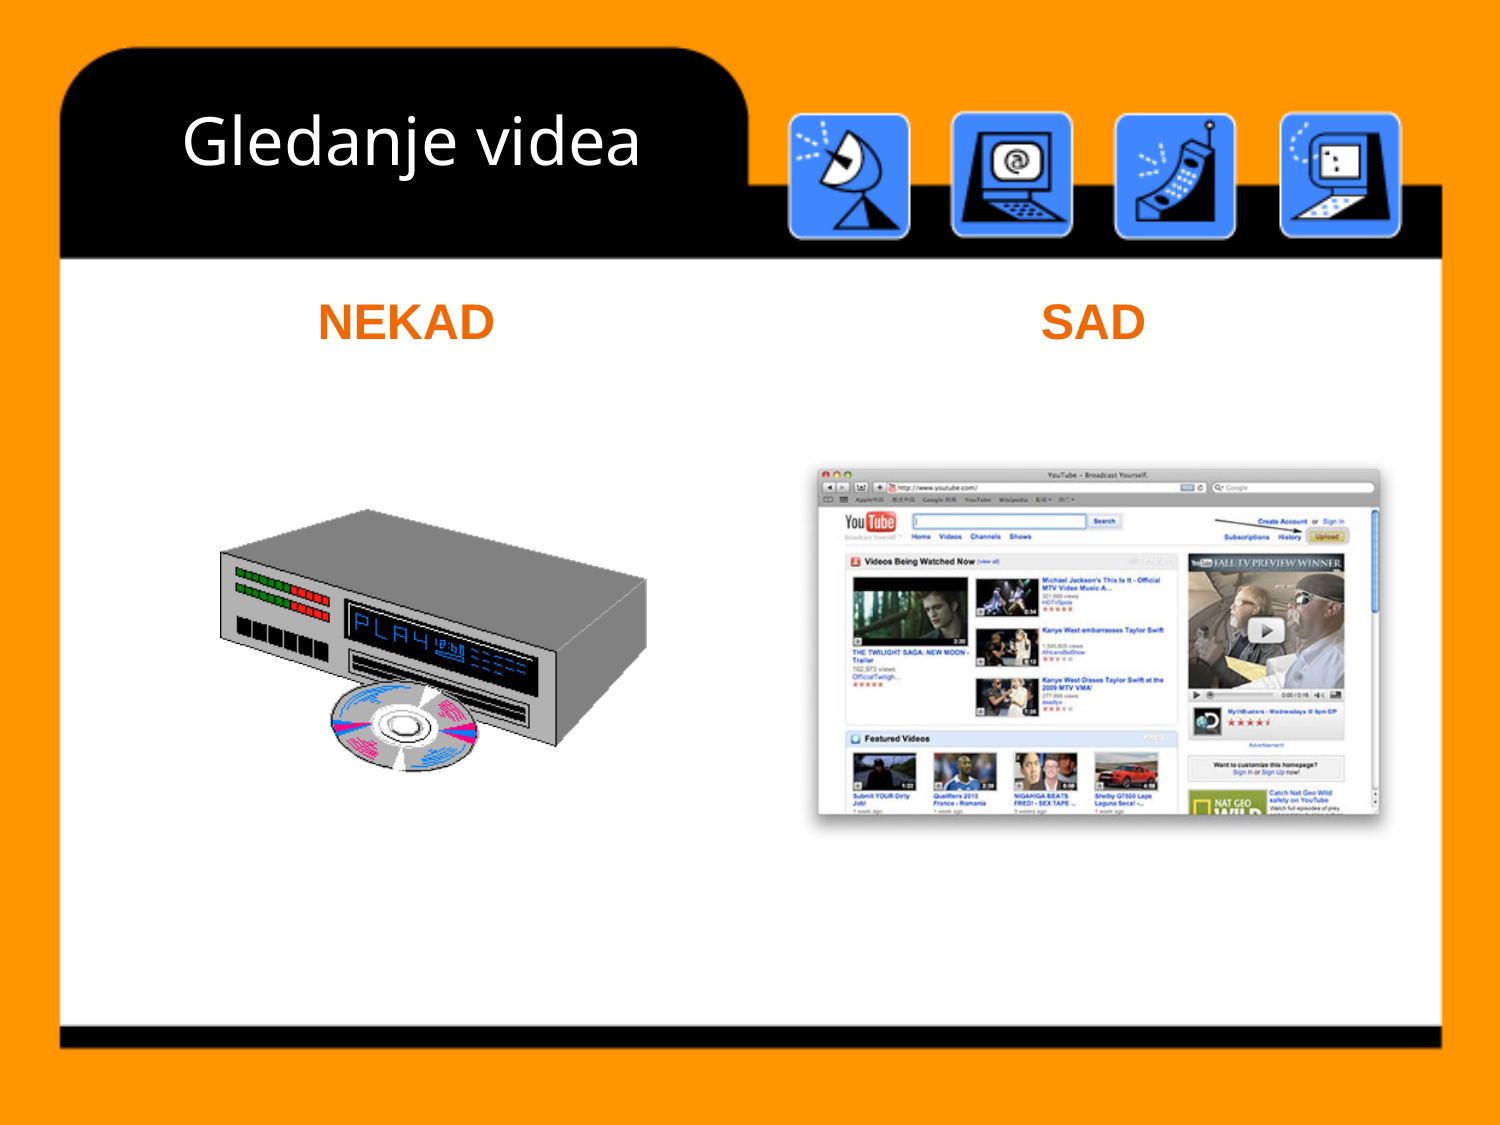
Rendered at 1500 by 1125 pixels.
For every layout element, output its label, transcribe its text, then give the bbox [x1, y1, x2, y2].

list SAD [761, 251, 1425, 357]
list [220, 490, 647, 786]
picture [0, 0, 1500, 1125]
list NEKAD [75, 251, 738, 357]
title Gledanje videa [75, 90, 750, 187]
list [796, 455, 1400, 844]
